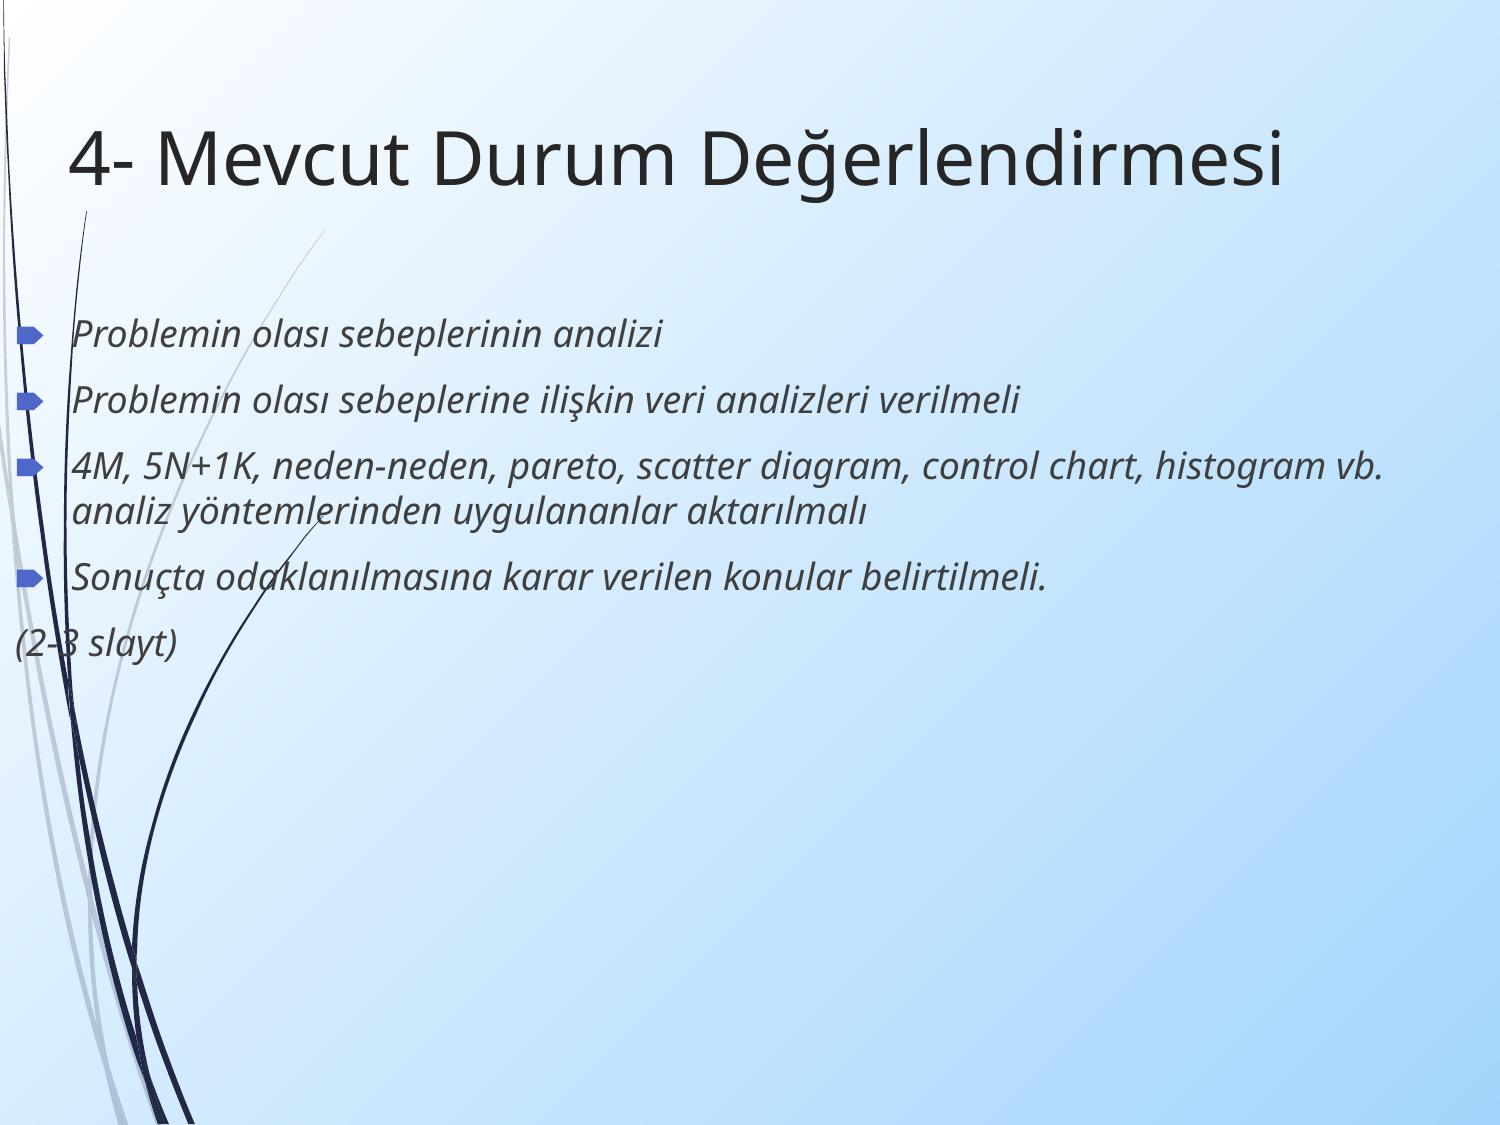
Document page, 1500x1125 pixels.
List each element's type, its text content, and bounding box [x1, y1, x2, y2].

title 4- Mevcut Durum Değerlendirmesi [53, 102, 1400, 302]
list Problemin olası sebeplerinin analizi Problemin olası sebeplerine ilişkin veri analizleri verilmeli 4M, 5N+1K, neden-neden, pareto, scatter diagram, control chart, histogram vb. analiz yöntemlerinden uygulananlar aktarılmalı Sonuçta odaklanılmasına karar verilen konular belirtilmeli. (2-3 slayt) [0, 302, 1465, 1046]
